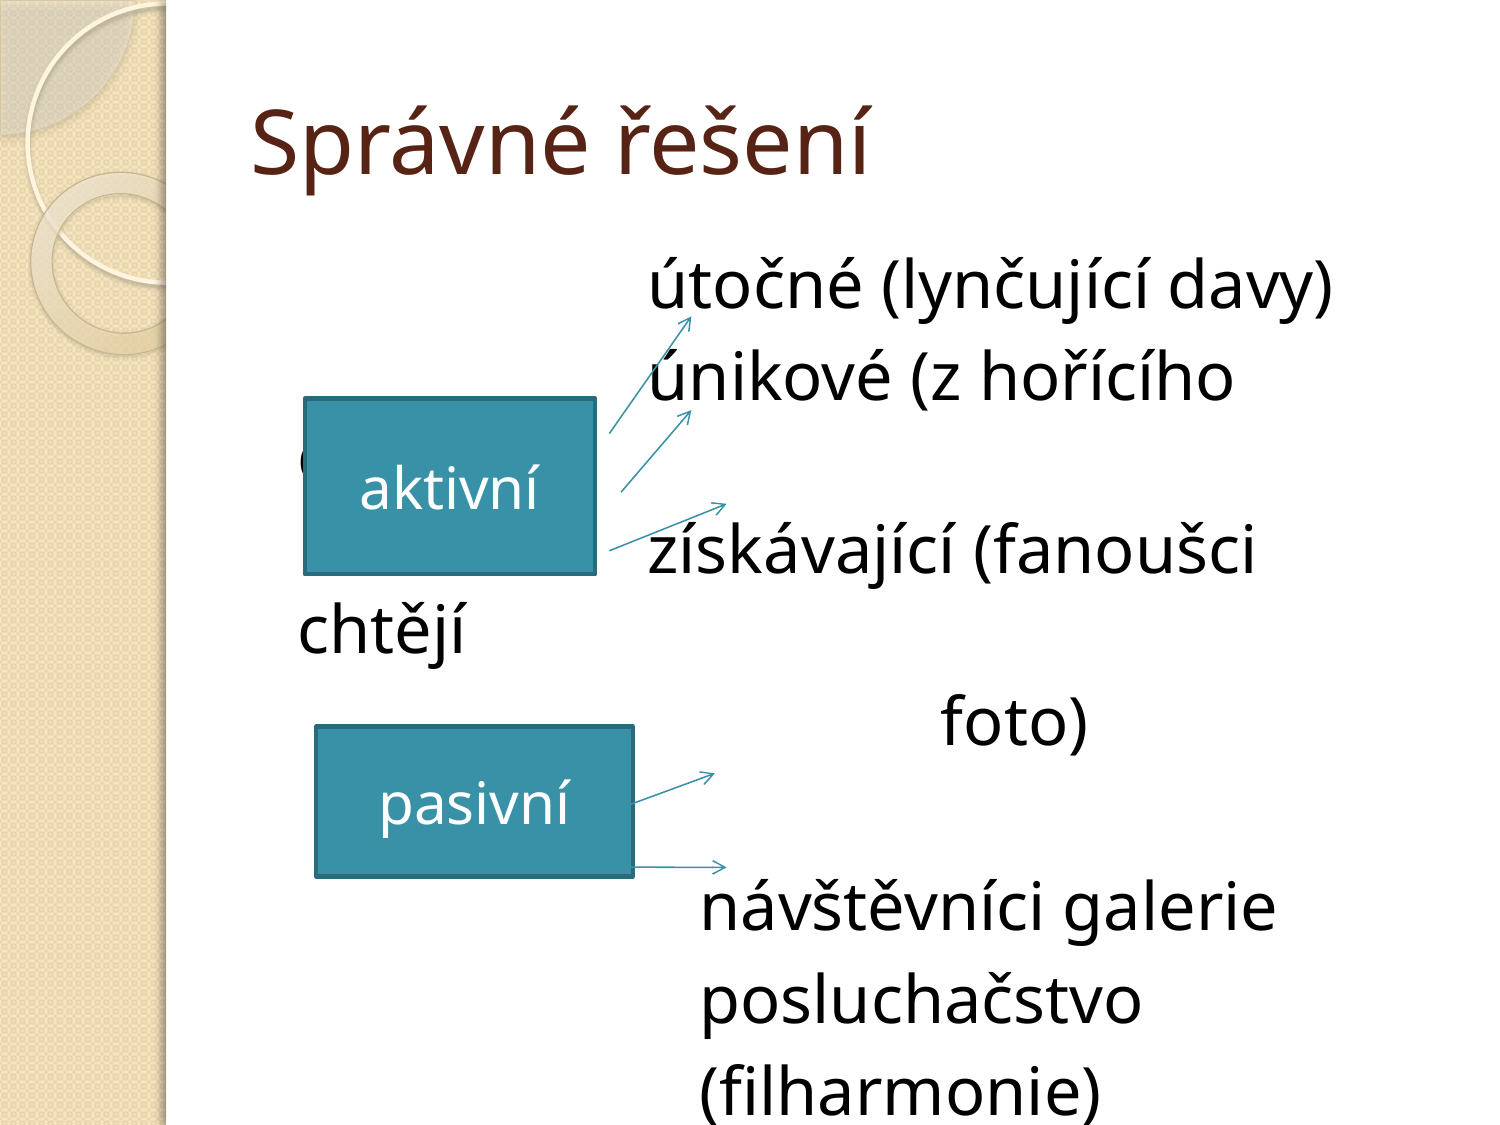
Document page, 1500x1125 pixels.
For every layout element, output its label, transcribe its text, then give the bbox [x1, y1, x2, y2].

text_box pasivní [314, 724, 635, 879]
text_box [614, 415, 698, 487]
text_box aktivní [303, 396, 597, 576]
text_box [591, 333, 710, 417]
title Správné řešení [235, 45, 1466, 233]
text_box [609, 503, 727, 551]
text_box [573, 773, 716, 826]
list útočné (lynčující davy) únikové (z hořícího domu) získávající (fanoušci chtějí foto) návštěvníci galerie posluchačstvo (filharmonie) [222, 234, 1453, 1022]
